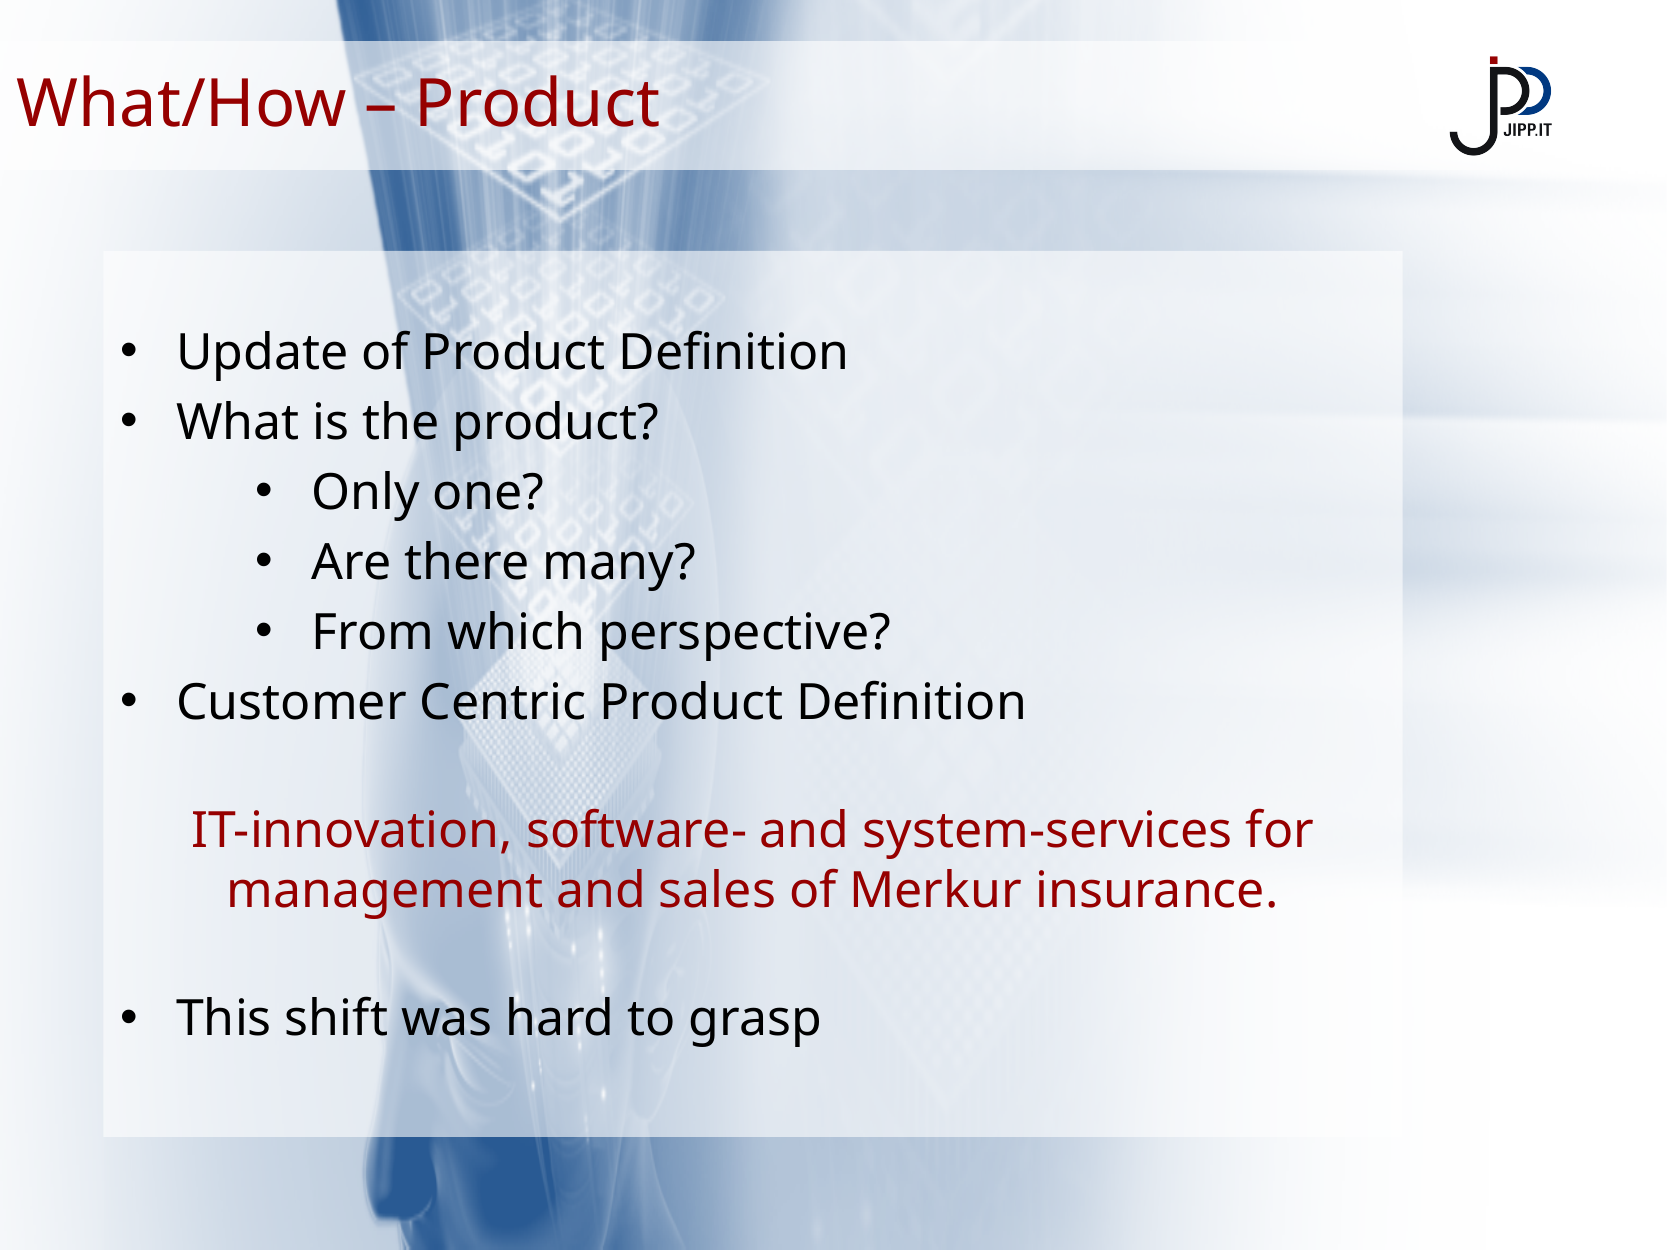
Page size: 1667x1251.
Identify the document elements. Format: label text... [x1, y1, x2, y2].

picture [1446, 53, 1557, 158]
list Update of Product Definition What is the product? Only one? Are there many? From which perspective? Customer Centric Product Definition IT-innovation, software- and system-services for management and sales of Merkur insurance. This shift was hard to grasp [103, 250, 1403, 1137]
title What/How – Product [0, 0, 1263, 200]
